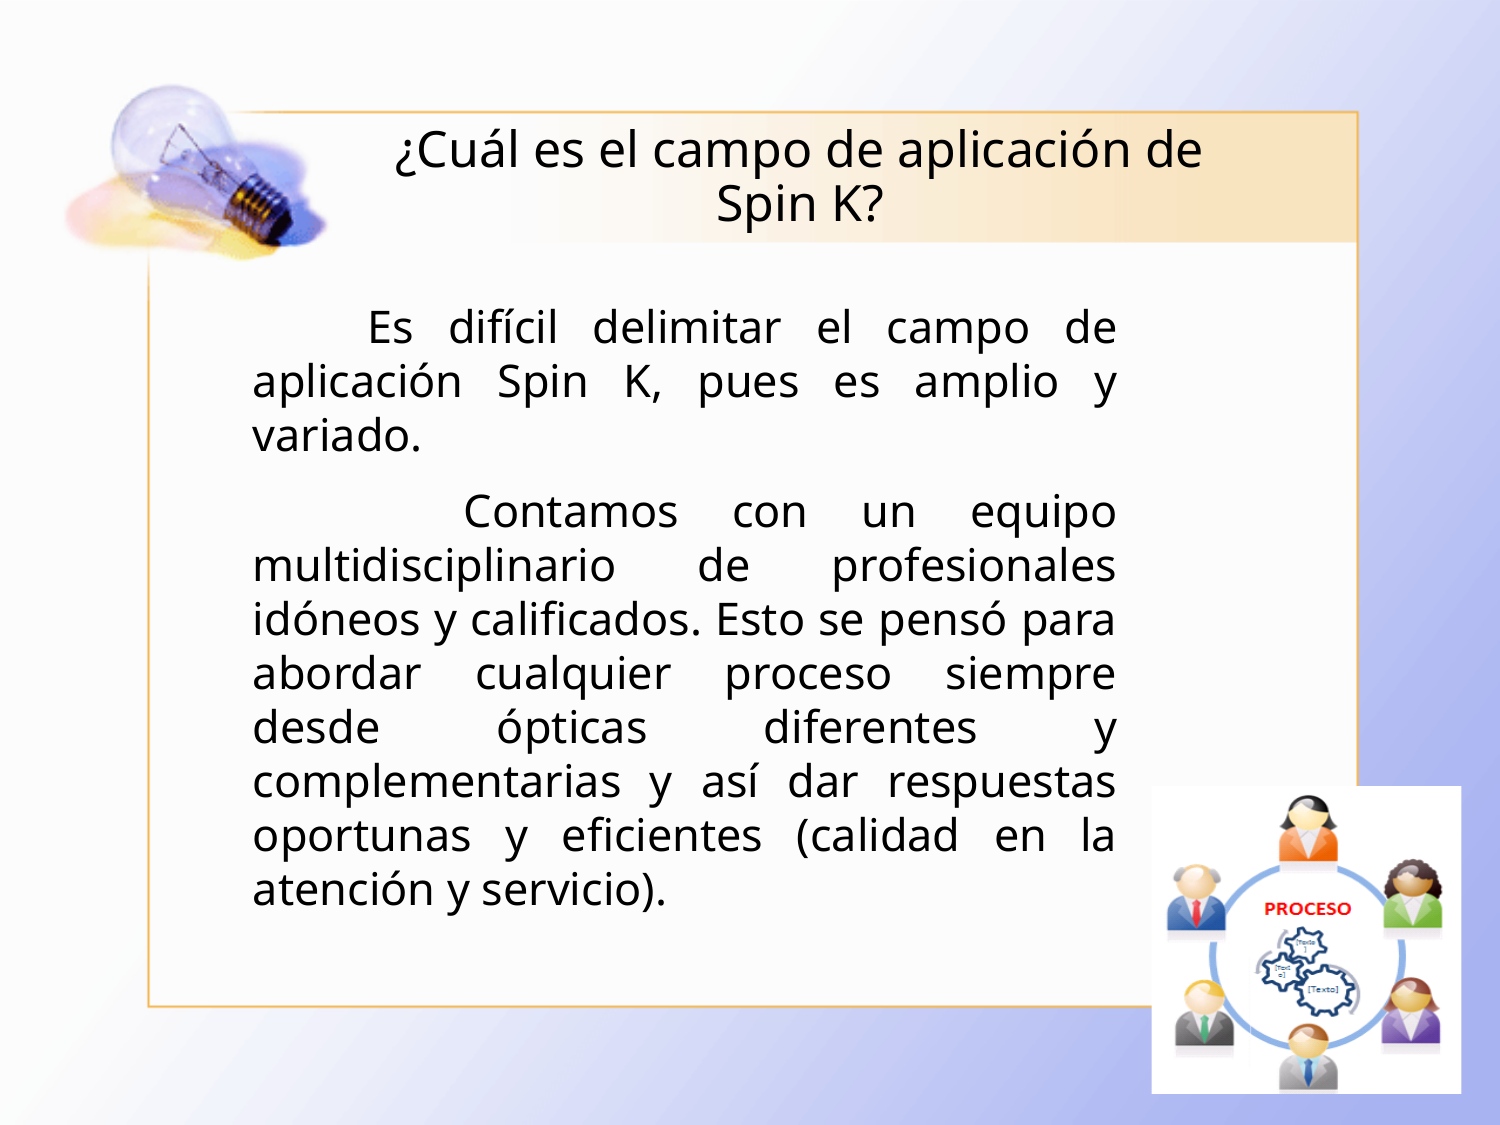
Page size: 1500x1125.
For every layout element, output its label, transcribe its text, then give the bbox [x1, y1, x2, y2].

title ¿Cuál es el campo de aplicación de Spin K? [324, 134, 1276, 223]
list Es difícil delimitar el campo de aplicación Spin K, pues es amplio y variado. Contamos con un equipo multidisciplinario de profesionales idóneos y calificados. Esto se pensó para abordar cualquier proceso siempre desde ópticas diferentes y complementarias y así dar respuestas oportunas y eficientes (calidad en la atención y servicio). [182, 290, 1134, 929]
picture [0, 0, 1500, 1125]
